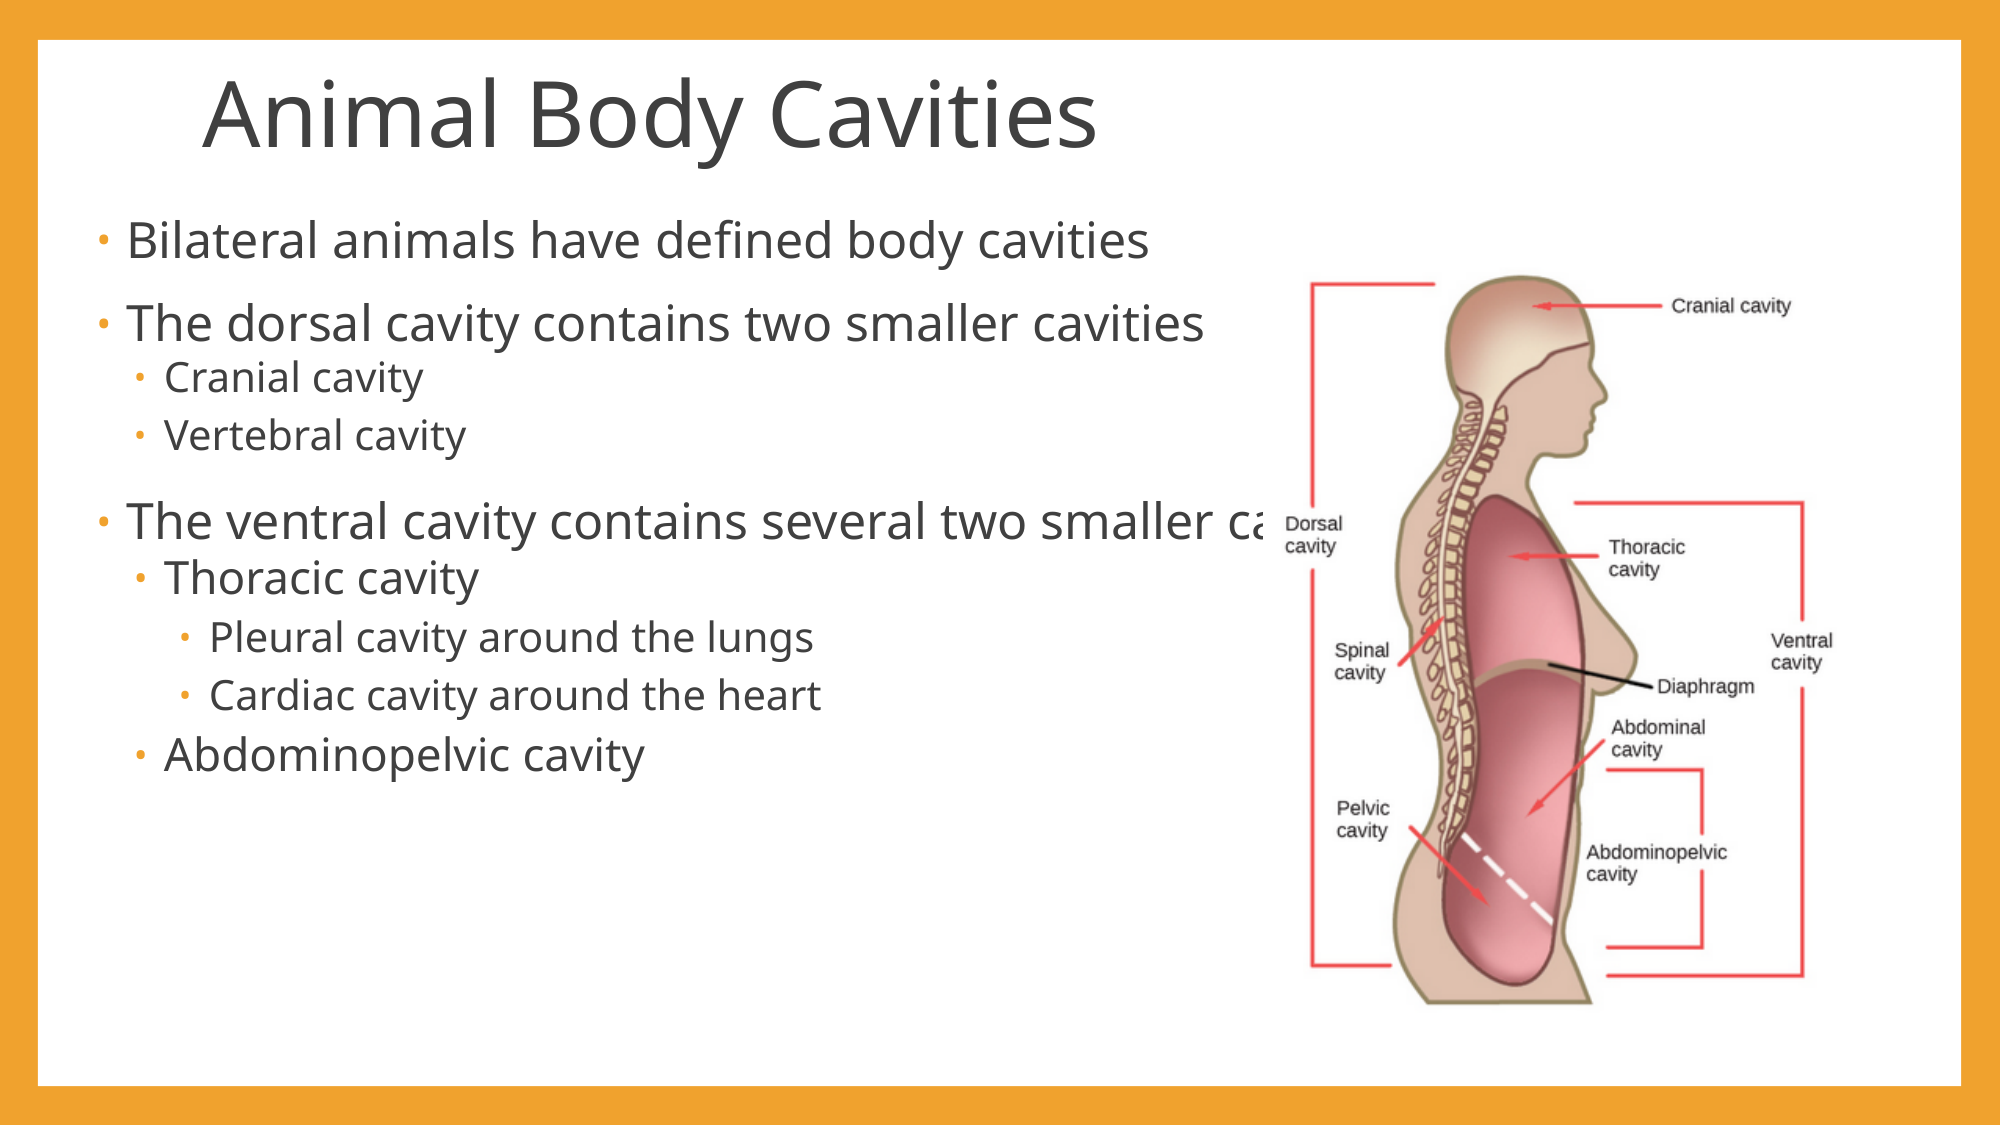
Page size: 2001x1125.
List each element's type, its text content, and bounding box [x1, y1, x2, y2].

list Bilateral animals have defined body cavities The dorsal cavity contains two smaller cavities Cranial cavity Vertebral cavity The ventral cavity contains several two smaller cavities Thoracic cavity Pleural cavity around the lungs Cardiac cavity around the heart Abdominopelvic cavity [73, 207, 1432, 1068]
title Animal Body Cavities [187, 22, 1808, 213]
picture [1263, 265, 1860, 1015]
